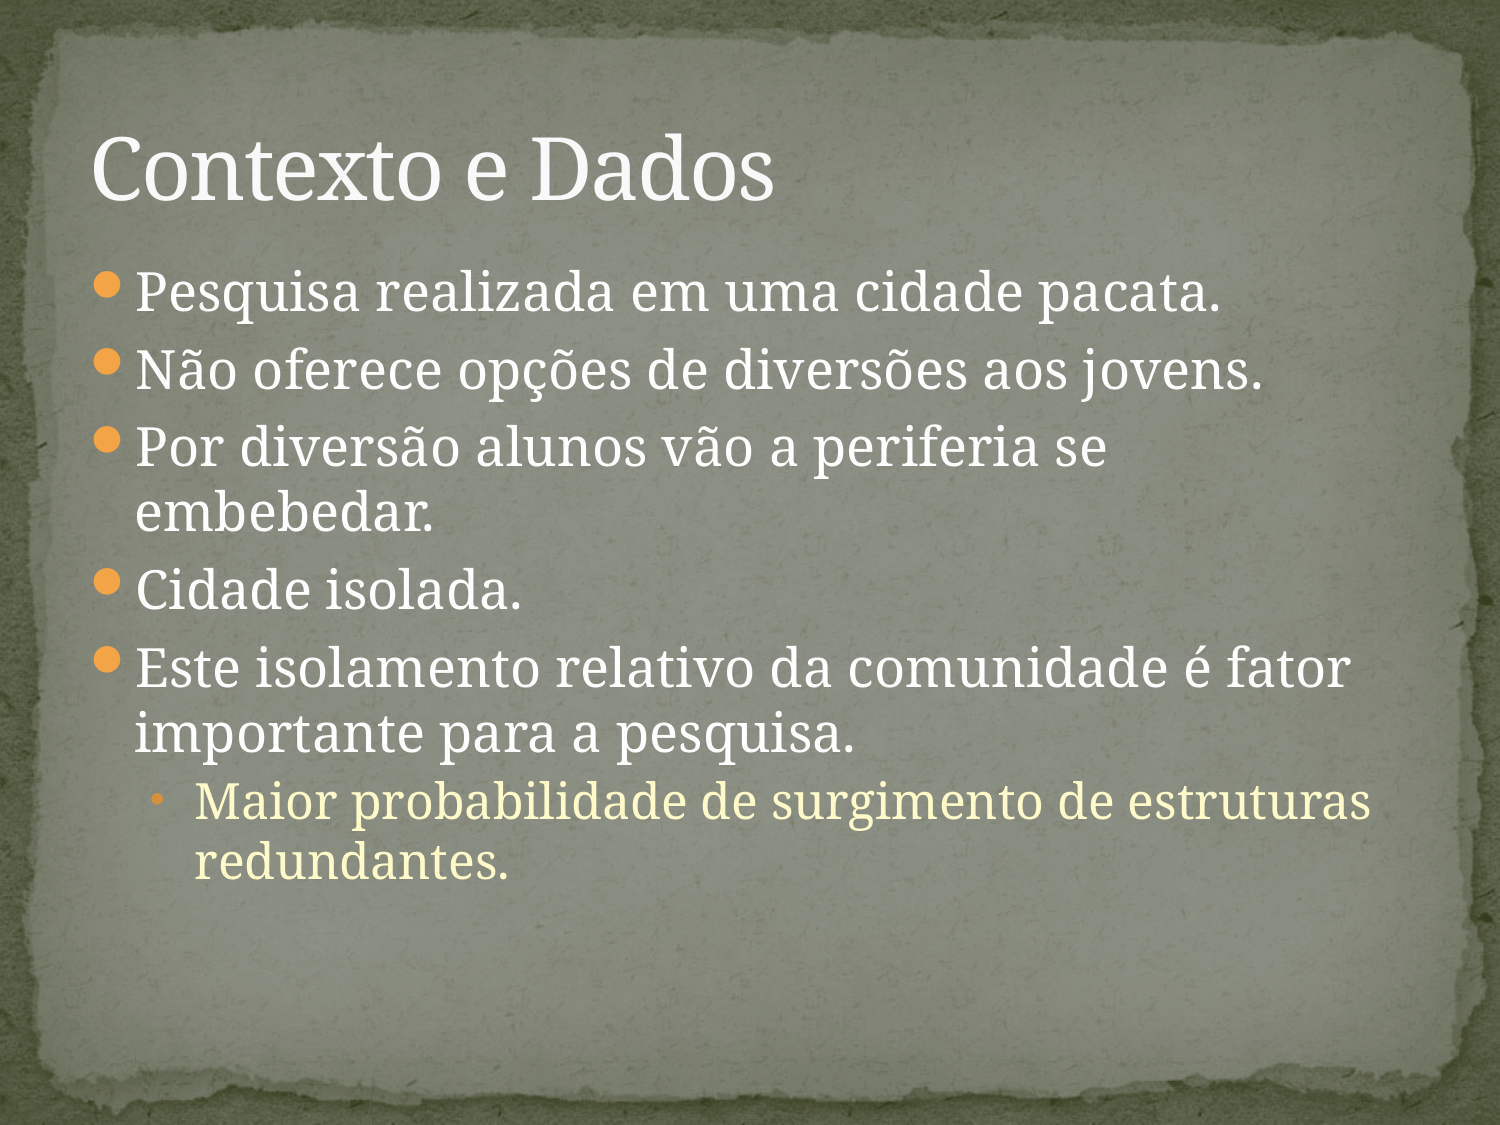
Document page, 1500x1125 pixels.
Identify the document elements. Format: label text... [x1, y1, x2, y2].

list Pesquisa realizada em uma cidade pacata. Não oferece opções de diversões aos jovens. Por diversão alunos vão a periferia se embebedar. Cidade isolada. Este isolamento relativo da comunidade é fator importante para a pesquisa. Maior probabilidade de surgimento de estruturas redundantes. [75, 249, 1425, 1000]
title Contexto e Dados [74, 24, 1425, 225]
